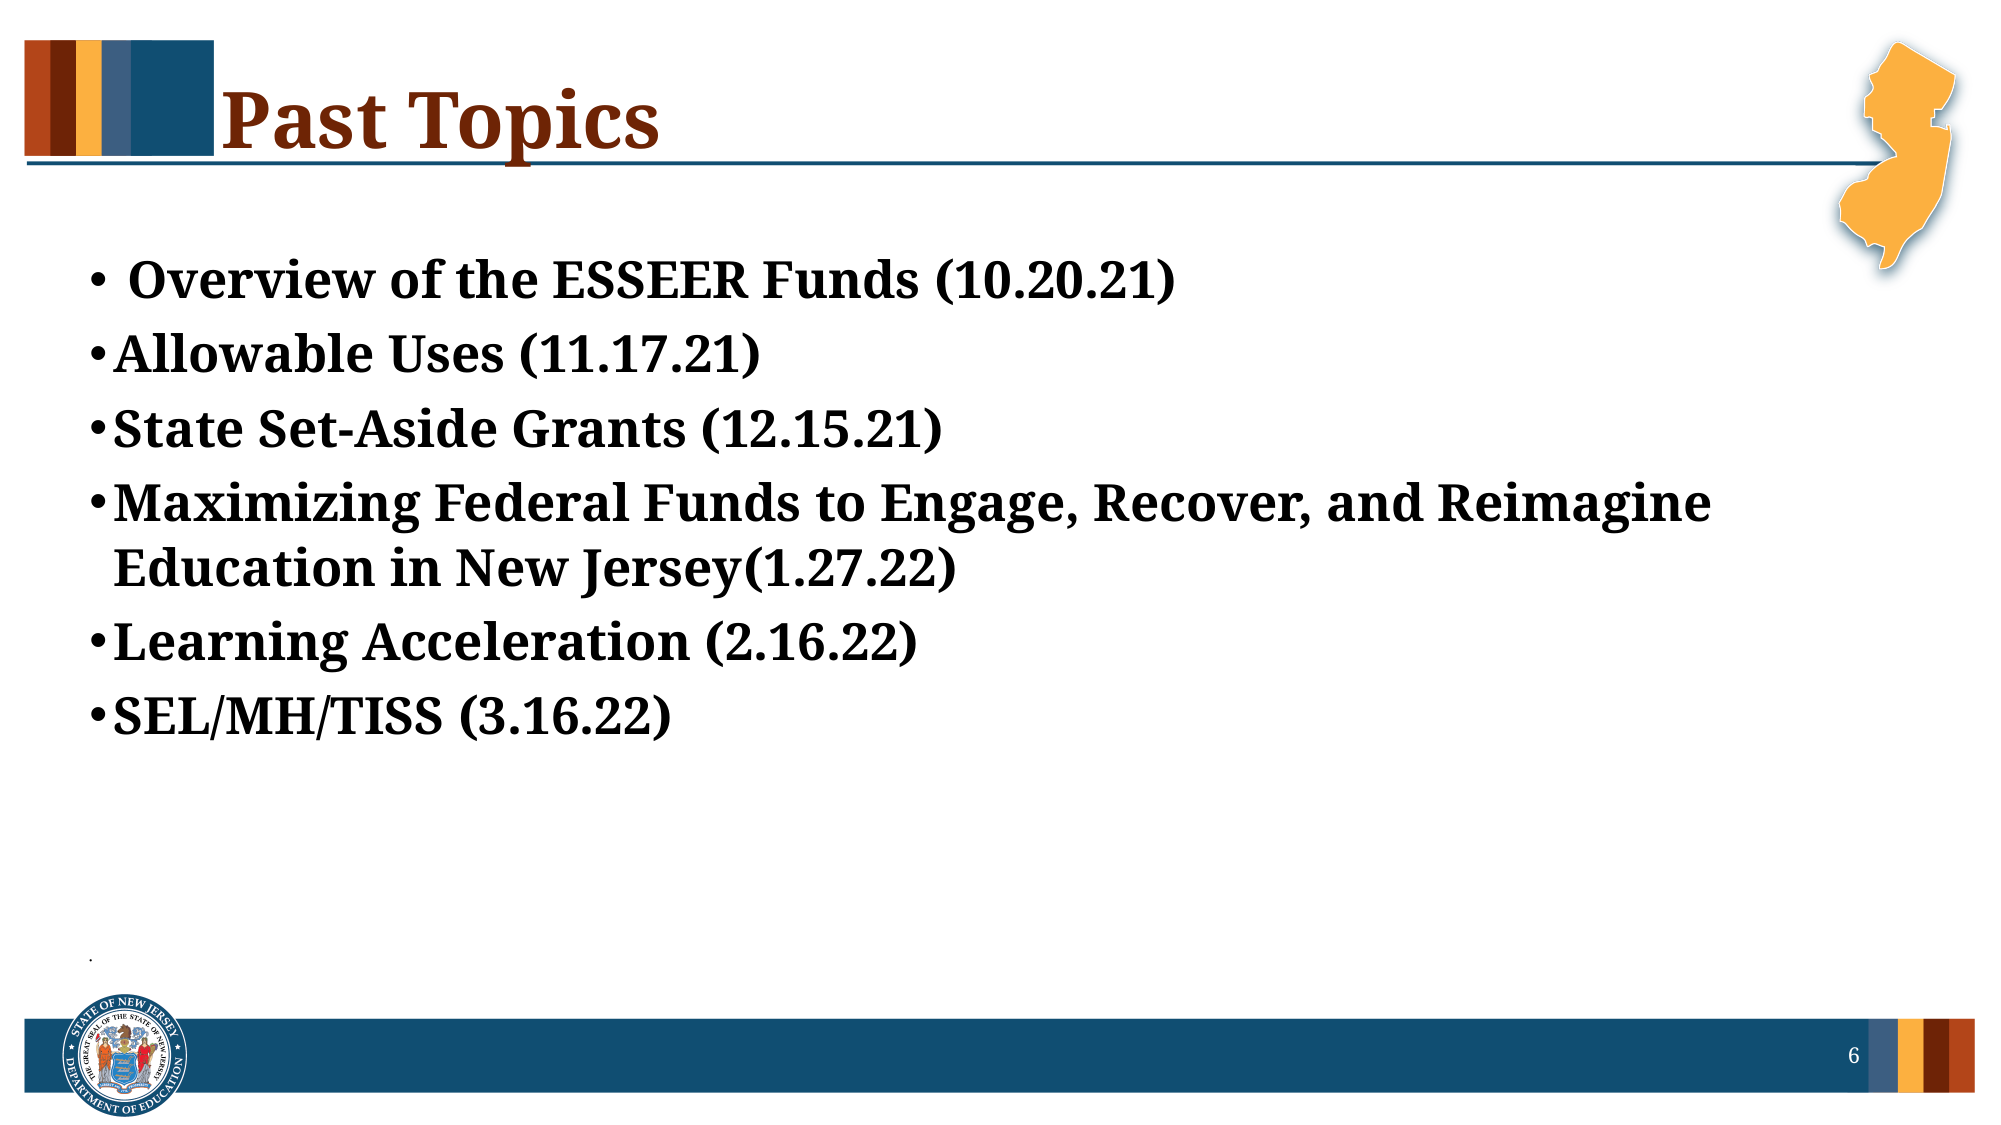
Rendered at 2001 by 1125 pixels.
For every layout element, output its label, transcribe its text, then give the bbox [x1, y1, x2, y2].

title Past Topics [206, 62, 1863, 185]
list Overview of the ESSEER Funds (10.20.21) Allowable Uses (11.17.21) State Set-Aside Grants (12.15.21) Maximizing Federal Funds to Engage, Recover, and Reimagine Education in New Jersey(1.27.22) Learning Acceleration (2.16.22) SEL/MH/TISS (3.16.22) [74, 235, 1995, 976]
slide_number 6 [1425, 1026, 1876, 1087]
picture [24, 992, 1975, 1119]
picture [24, 26, 1976, 295]
